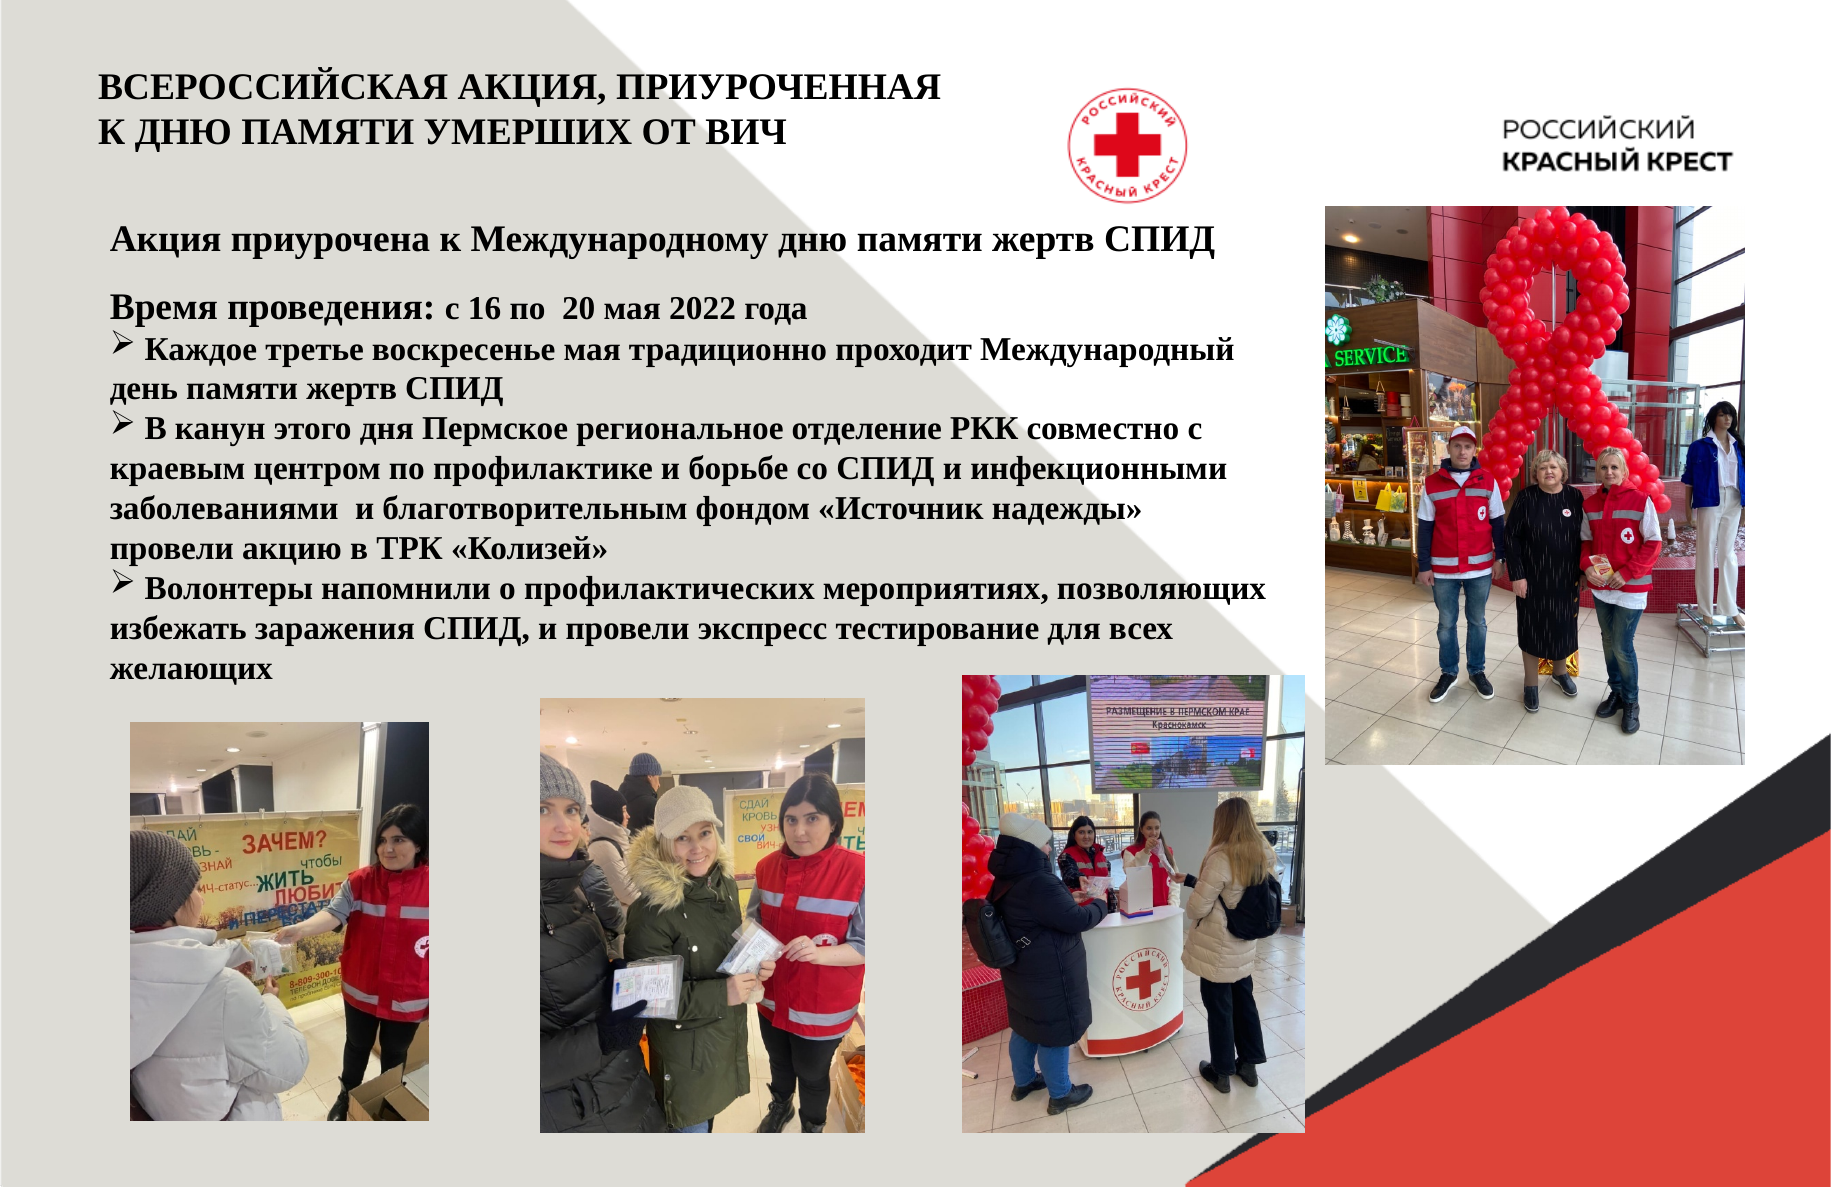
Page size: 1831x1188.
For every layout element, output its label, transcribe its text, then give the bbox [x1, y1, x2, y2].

text_box Акция приурочена к Международному дню памяти жертв СПИД Время проведения: с 16 по 20 мая 2022 года Каждое третье воскресенье мая традиционно проходит Международный день памяти жертв СПИД В канун этого дня Пермское региональное отделение РКК совместно с краевым центром по профилактике и борьбе со СПИД и инфекционными заболеваниями и благотворительным фондом «Источник надежды» провели акцию в ТРК «Колизей» Волонтеры напомнили о профилактических мероприятиях, позволяющих избежать заражения СПИД, и провели экспресс тестирование для всех желающих [95, 206, 1302, 694]
picture [0, 0, 1831, 1187]
text_box ВСЕРОССИЙСКАЯ АКЦИЯ, ПРИУРОЧЕННАЯ К ДНЮ ПАМЯТИ УМЕРШИХ ОТ ВИЧ [83, 54, 1010, 160]
